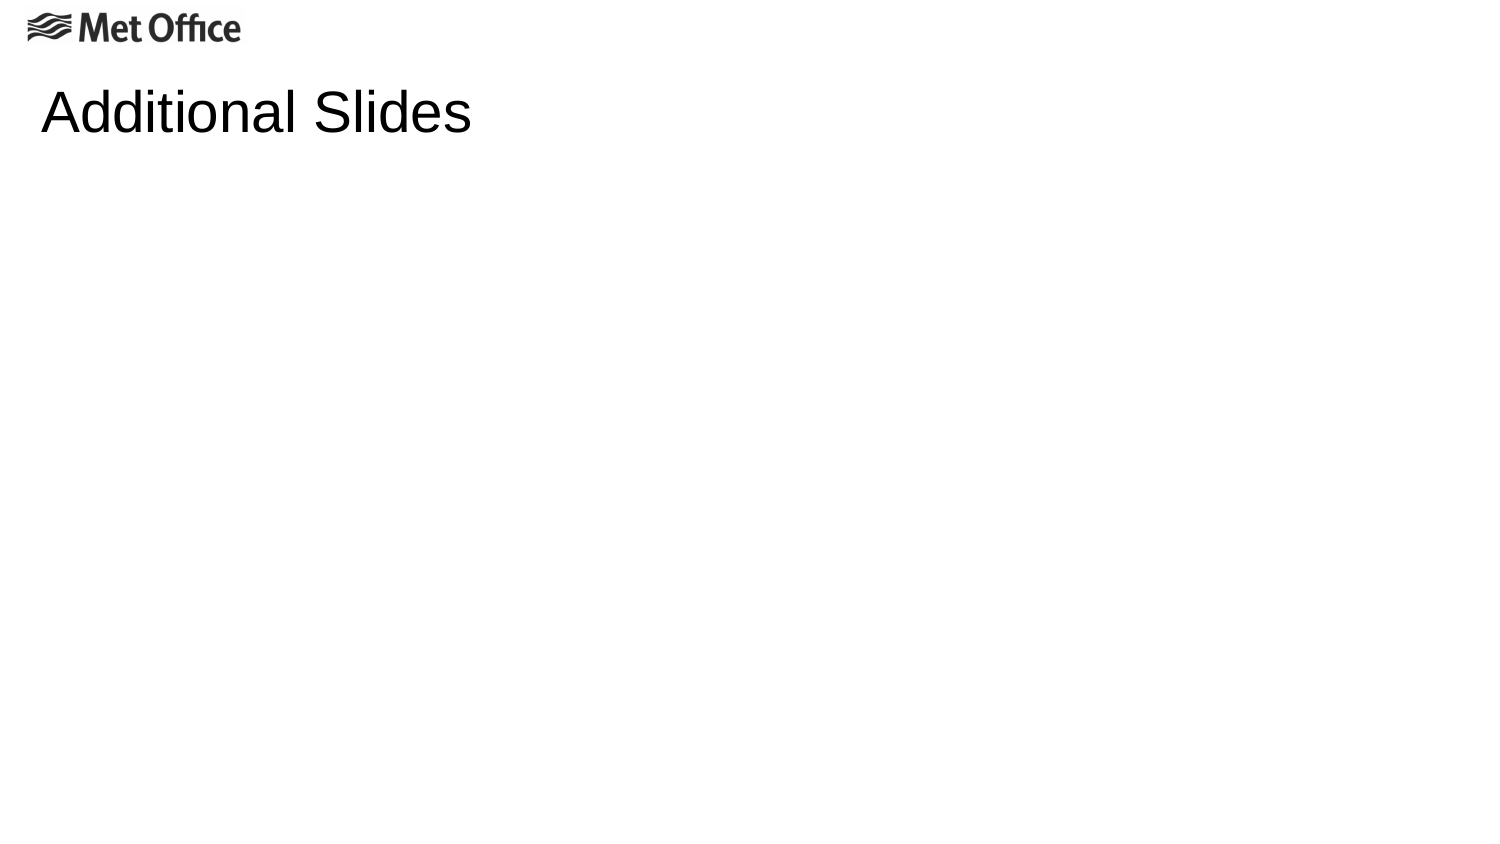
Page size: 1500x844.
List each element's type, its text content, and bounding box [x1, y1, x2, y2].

picture [24, 4, 246, 45]
title Additional Slides [26, 58, 1475, 154]
